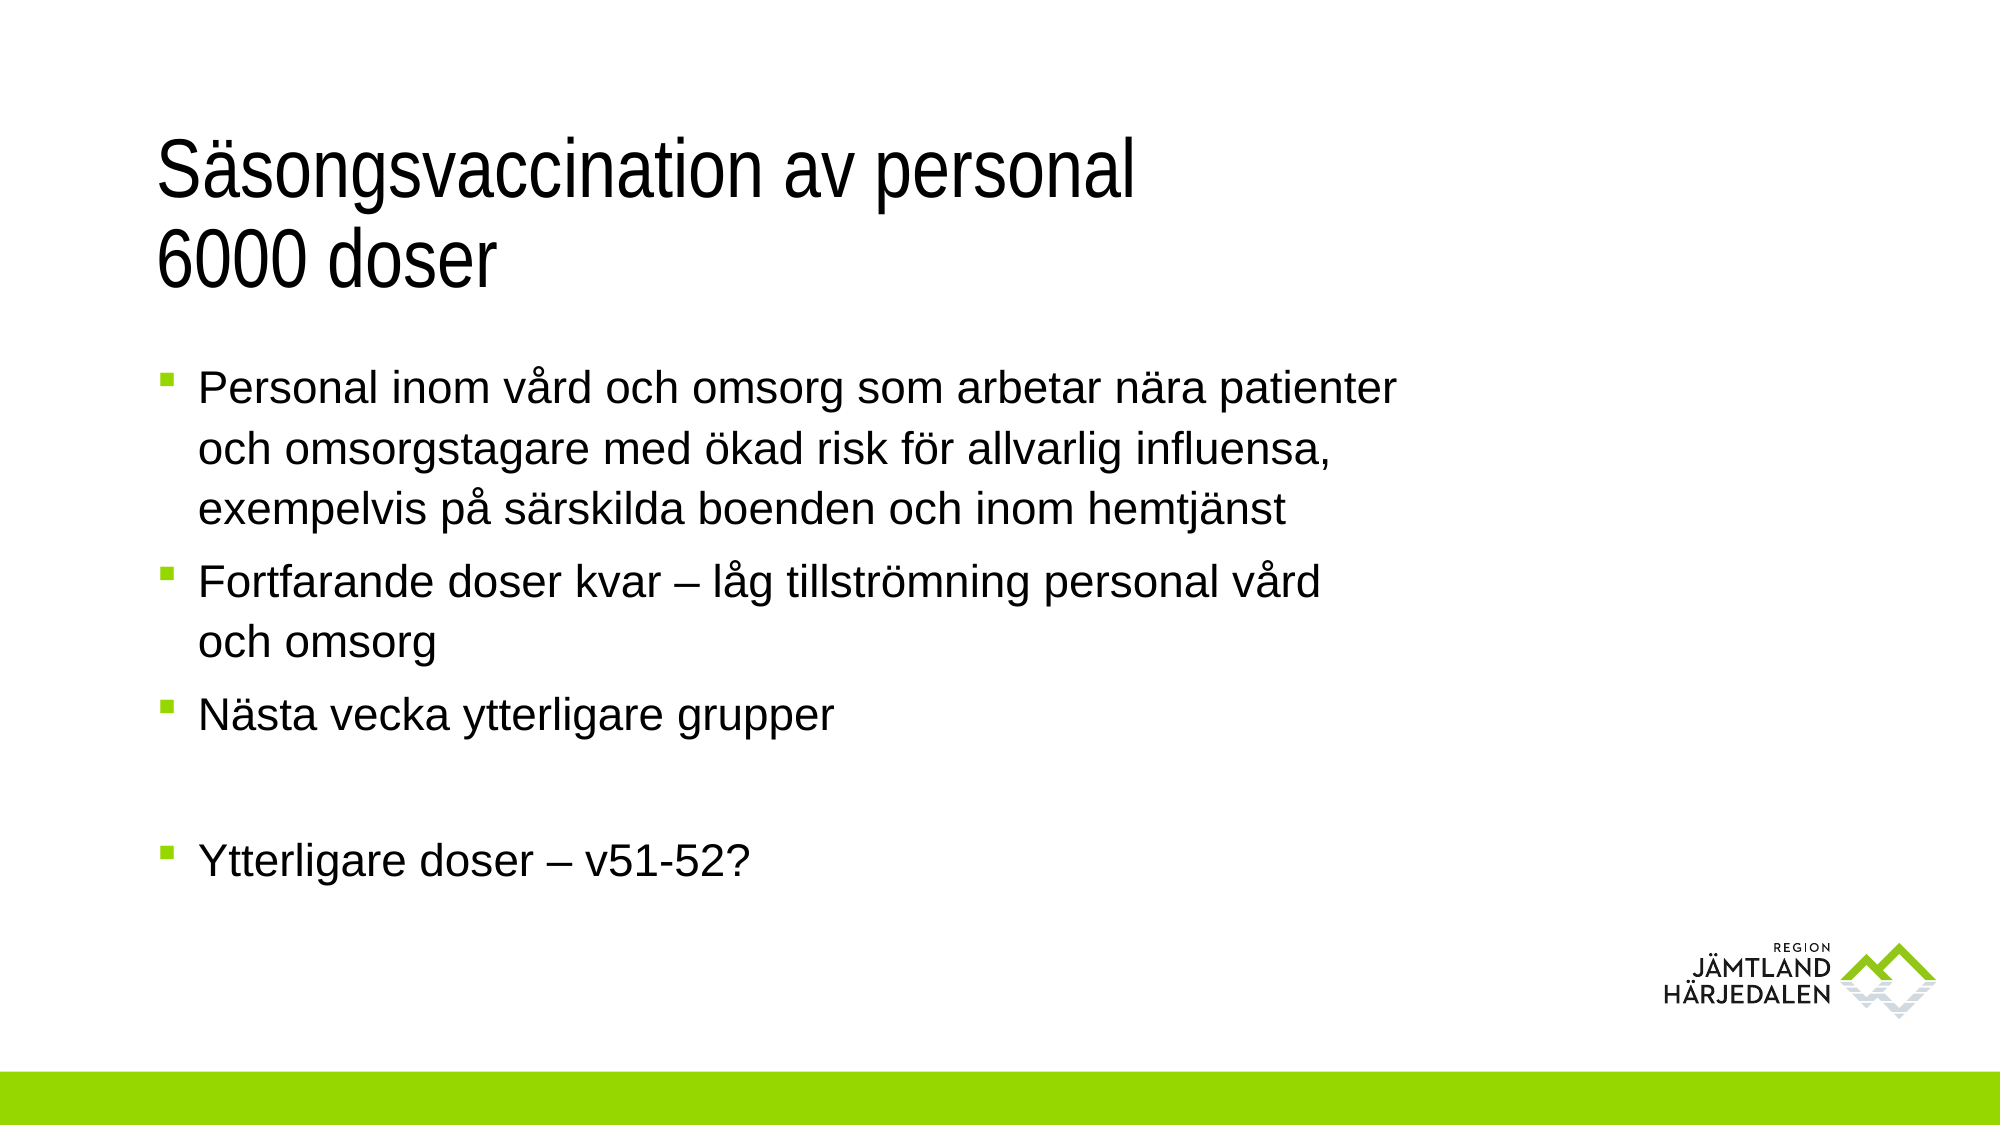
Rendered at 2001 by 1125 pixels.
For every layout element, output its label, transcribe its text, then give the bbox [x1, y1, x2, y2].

title Säsongsvaccination av personal 6000 doser [141, 118, 1258, 225]
list Personal inom vård och omsorg som arbetar nära patienter och omsorgstagare med ökad risk för allvarlig influensa, exempelvis på särskilda boenden och inom hemtjänst Fortfarande doser kvar – låg tillströmning personal vård och omsorg Nästa vecka ytterligare grupper Ytterligare doser – v51-52? [141, 345, 1418, 1043]
